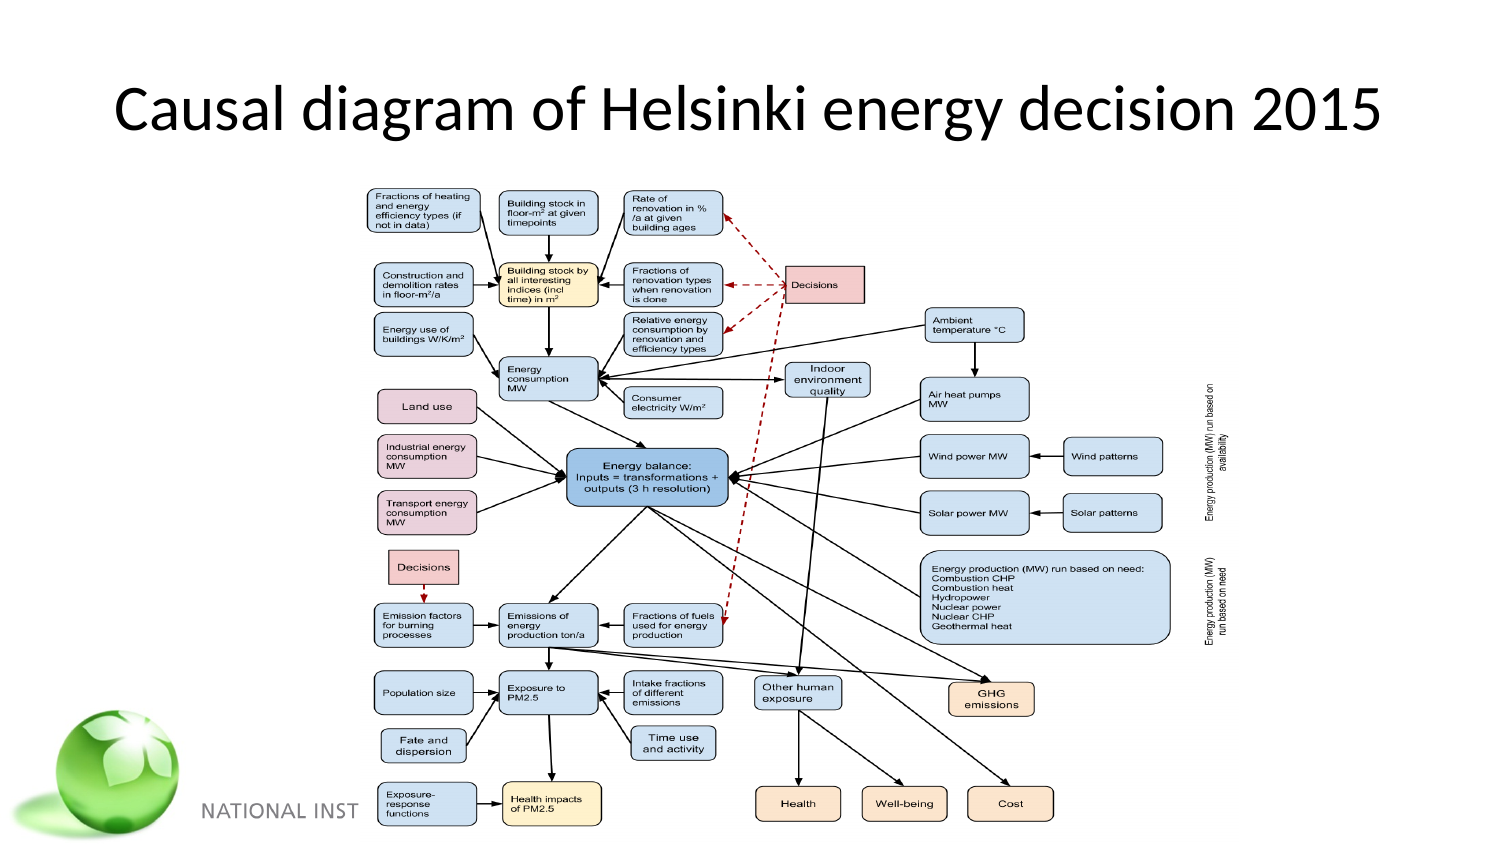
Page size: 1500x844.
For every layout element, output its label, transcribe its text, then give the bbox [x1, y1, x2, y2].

picture [0, 697, 195, 844]
picture [196, 182, 1240, 842]
title Causal diagram of Helsinki energy decision 2015 [75, 33, 1425, 175]
